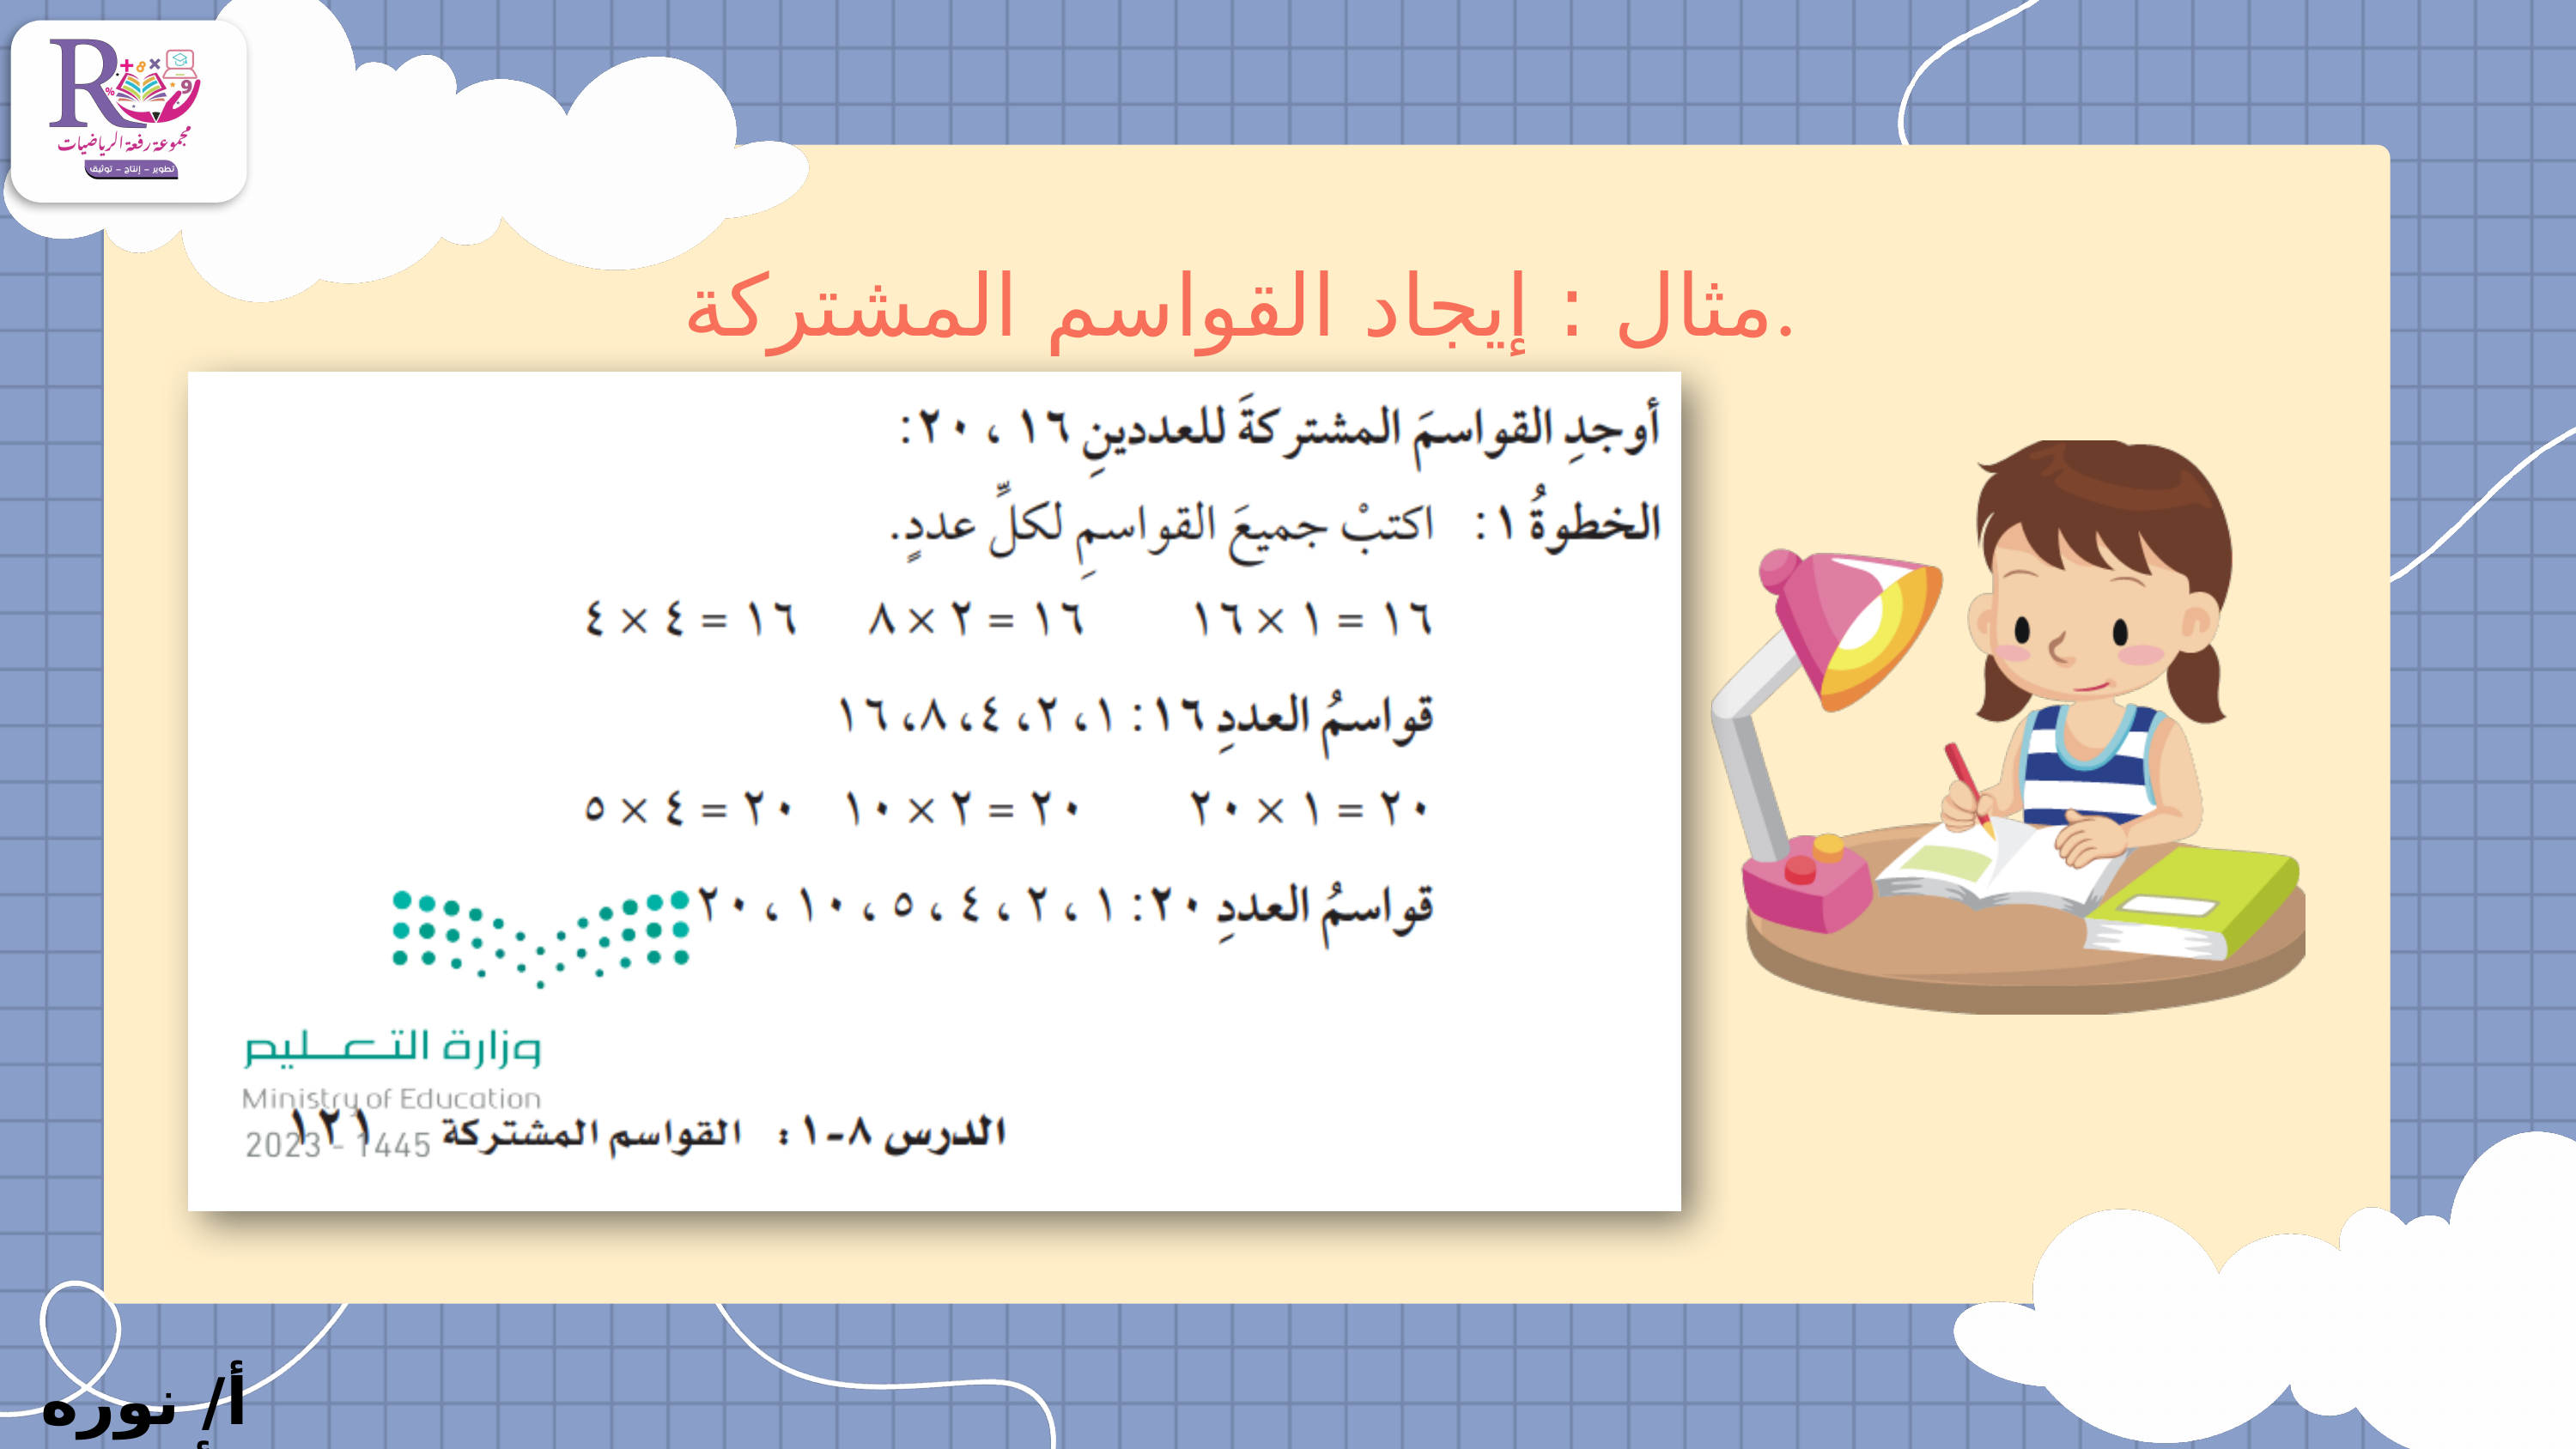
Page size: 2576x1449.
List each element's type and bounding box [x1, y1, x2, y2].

text_box [103, 144, 2391, 1304]
picture [0, 0, 2576, 1449]
